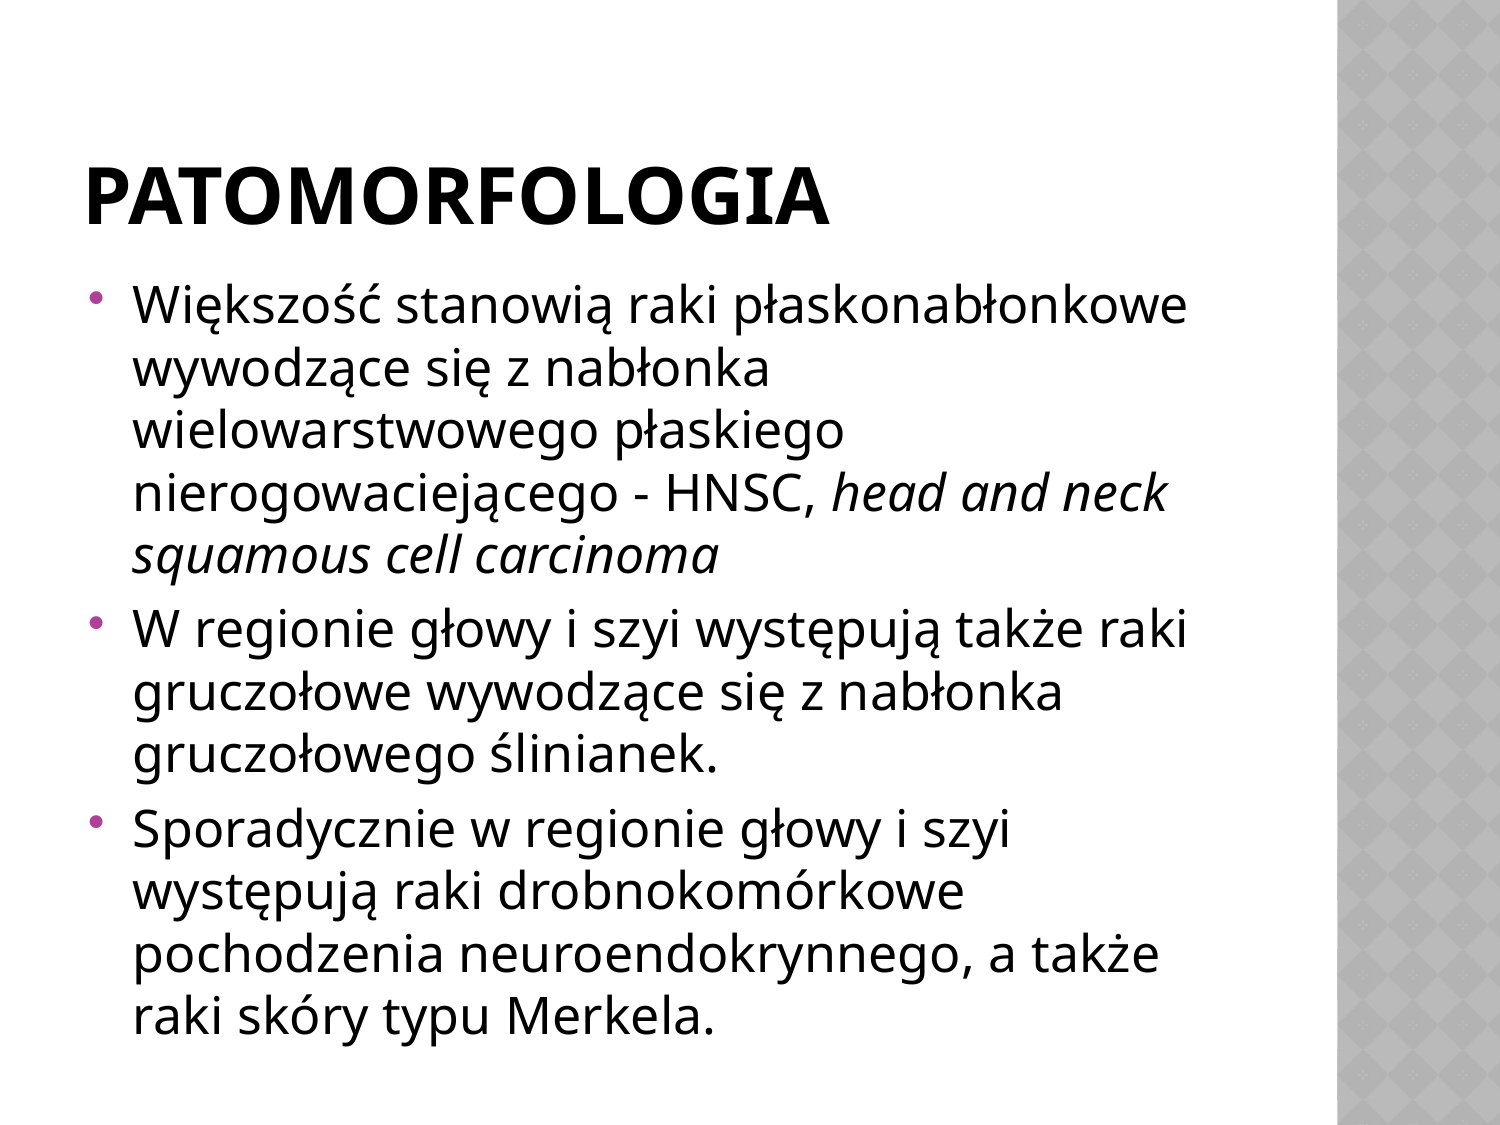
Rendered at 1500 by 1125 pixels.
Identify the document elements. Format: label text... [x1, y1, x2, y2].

title Patomorfologia [75, 52, 1263, 240]
list Większość stanowią raki płaskonabłonkowe wywodzące się z nabłonka wielowarstwowego płaskiego nierogowaciejącego - HNSC, head and neck squamous cell carcinoma W regionie głowy i szyi występują także raki gruczołowe wywodzące się z nabłonka gruczołowego ślinianek. Sporadycznie w regionie głowy i szyi występują raki drobnokomórkowe pochodzenia neuroendokrynnego, a także raki skóry typu Merkela. [75, 264, 1263, 1059]
